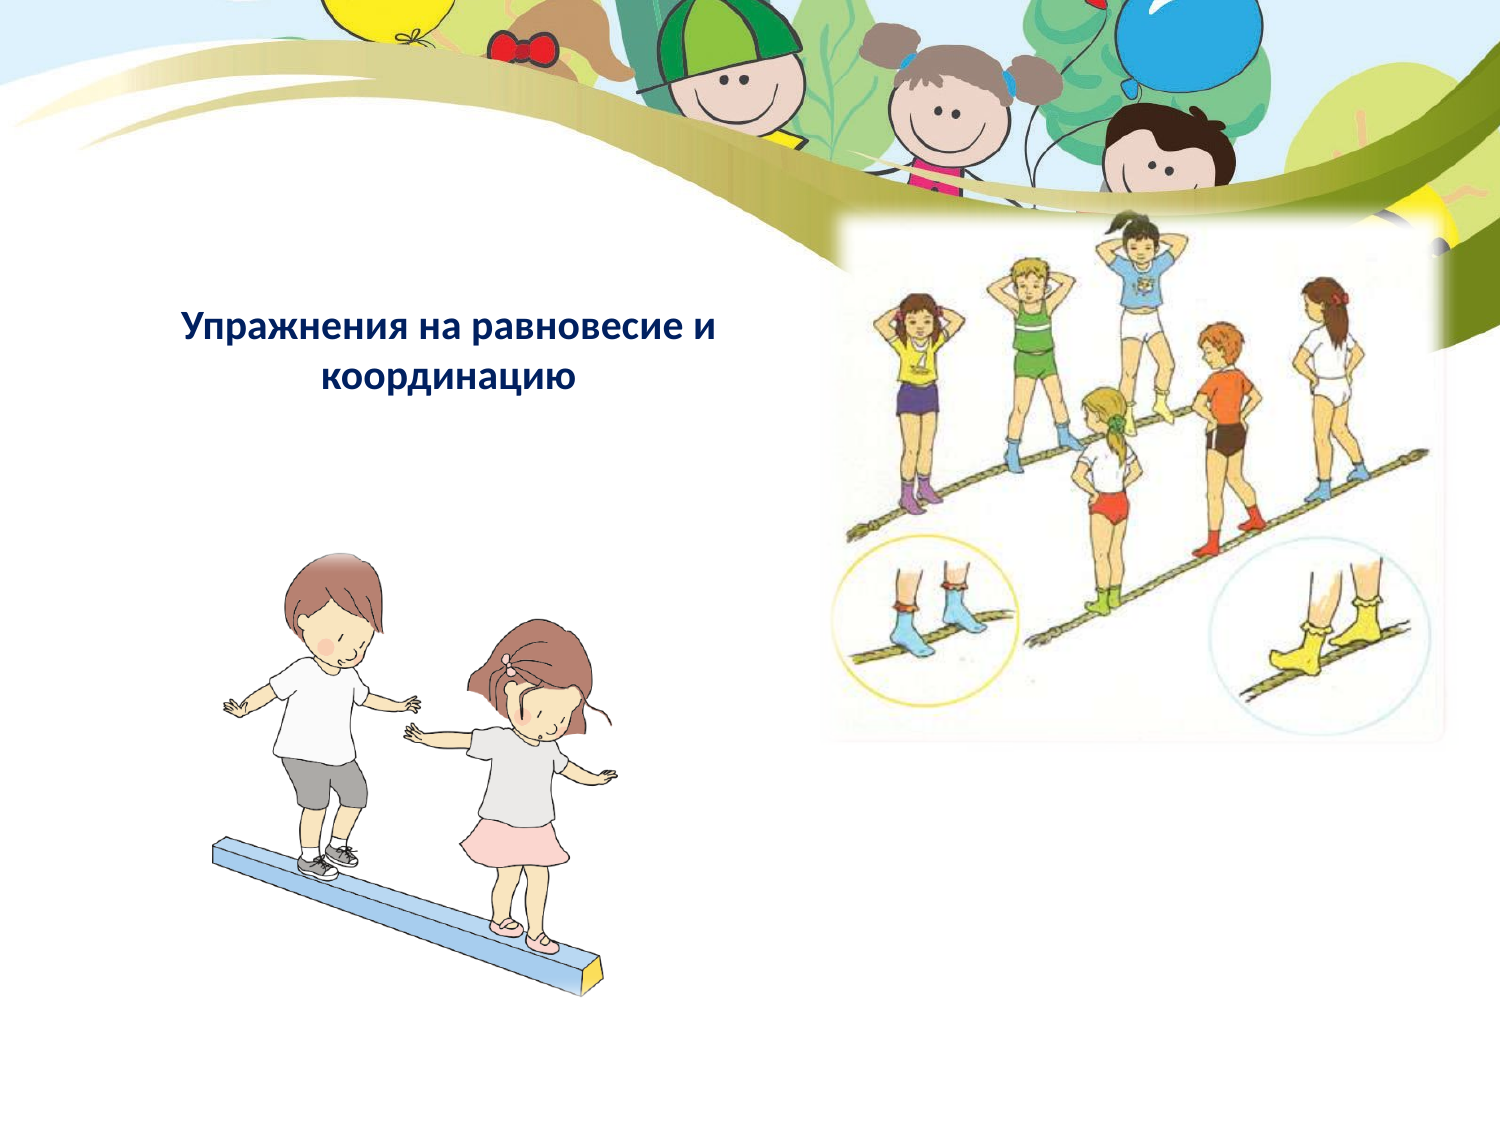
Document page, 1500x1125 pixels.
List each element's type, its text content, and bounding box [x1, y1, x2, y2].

picture [0, 0, 1500, 1125]
text_box Упражнения на равновесие и координацию [147, 290, 750, 406]
